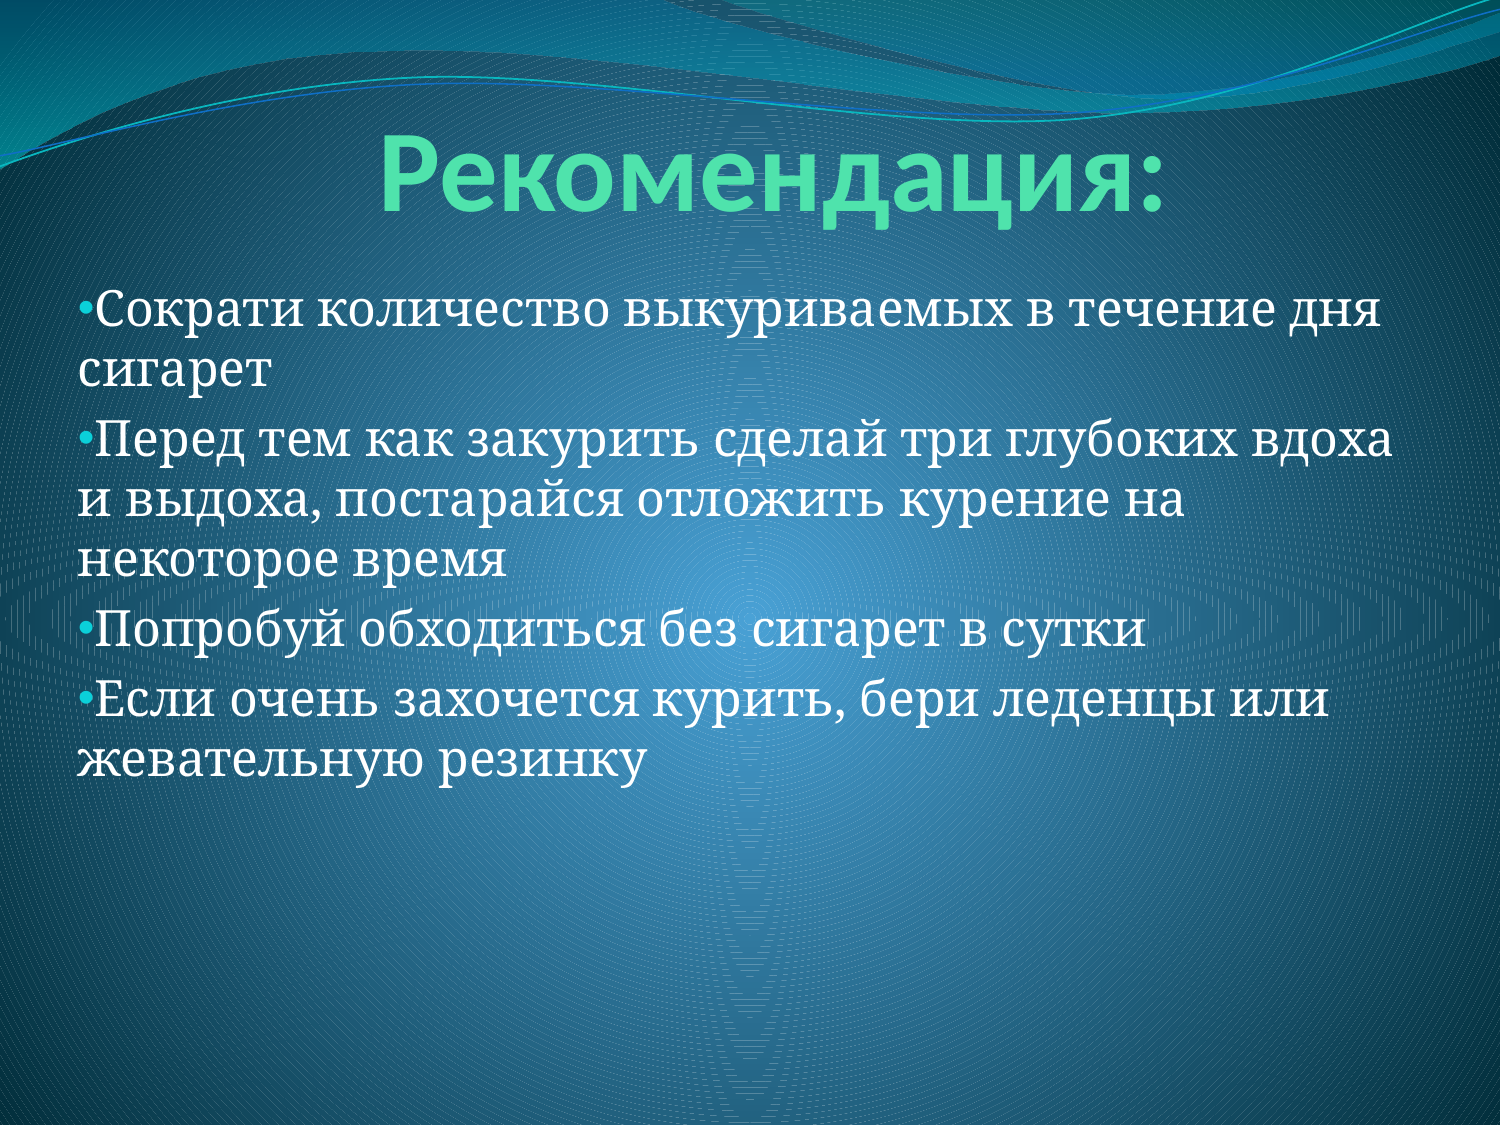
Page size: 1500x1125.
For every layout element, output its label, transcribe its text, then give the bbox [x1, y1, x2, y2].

list Сократи количество выкуриваемых в течение дня сигарет Перед тем как закурить сделай три глубоких вдоха и выдоха, постарайся отложить курение на некоторое время Попробуй обходиться без сигарет в сутки Если очень захочется курить, бери леденцы или жевательную резинку [70, 269, 1416, 985]
title Рекомендация: [86, 82, 1362, 235]
